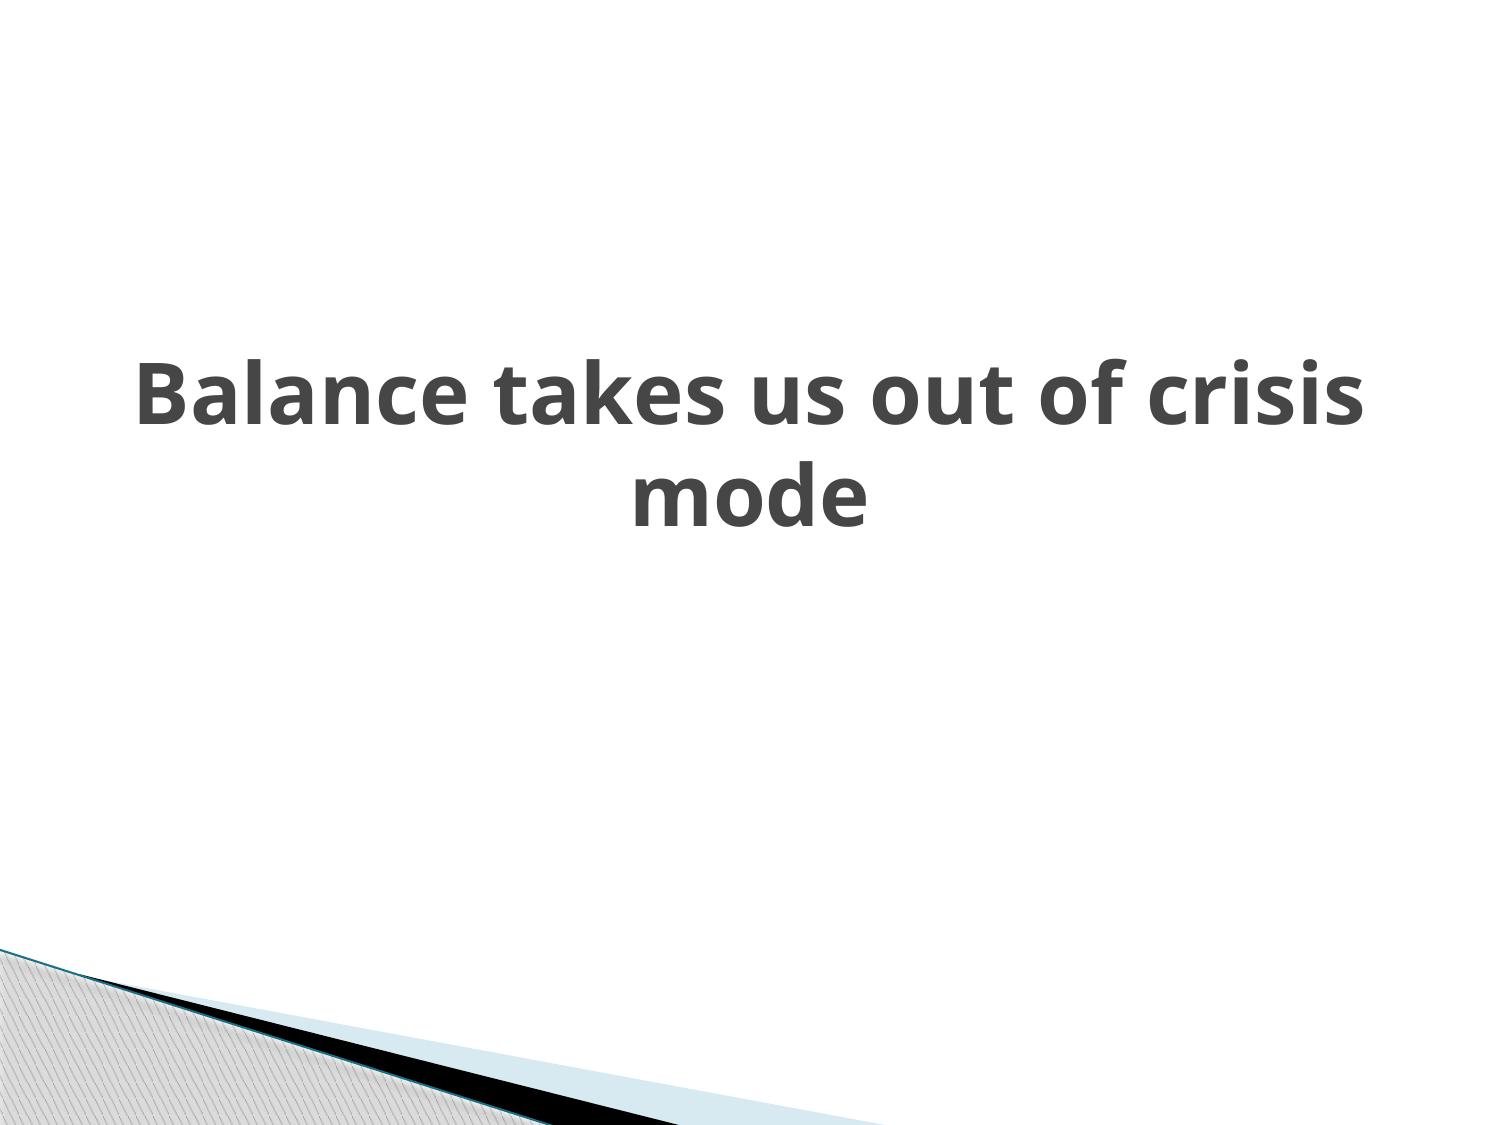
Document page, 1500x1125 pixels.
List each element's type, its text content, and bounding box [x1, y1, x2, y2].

title Balance takes us out of crisis mode [75, 45, 1425, 838]
